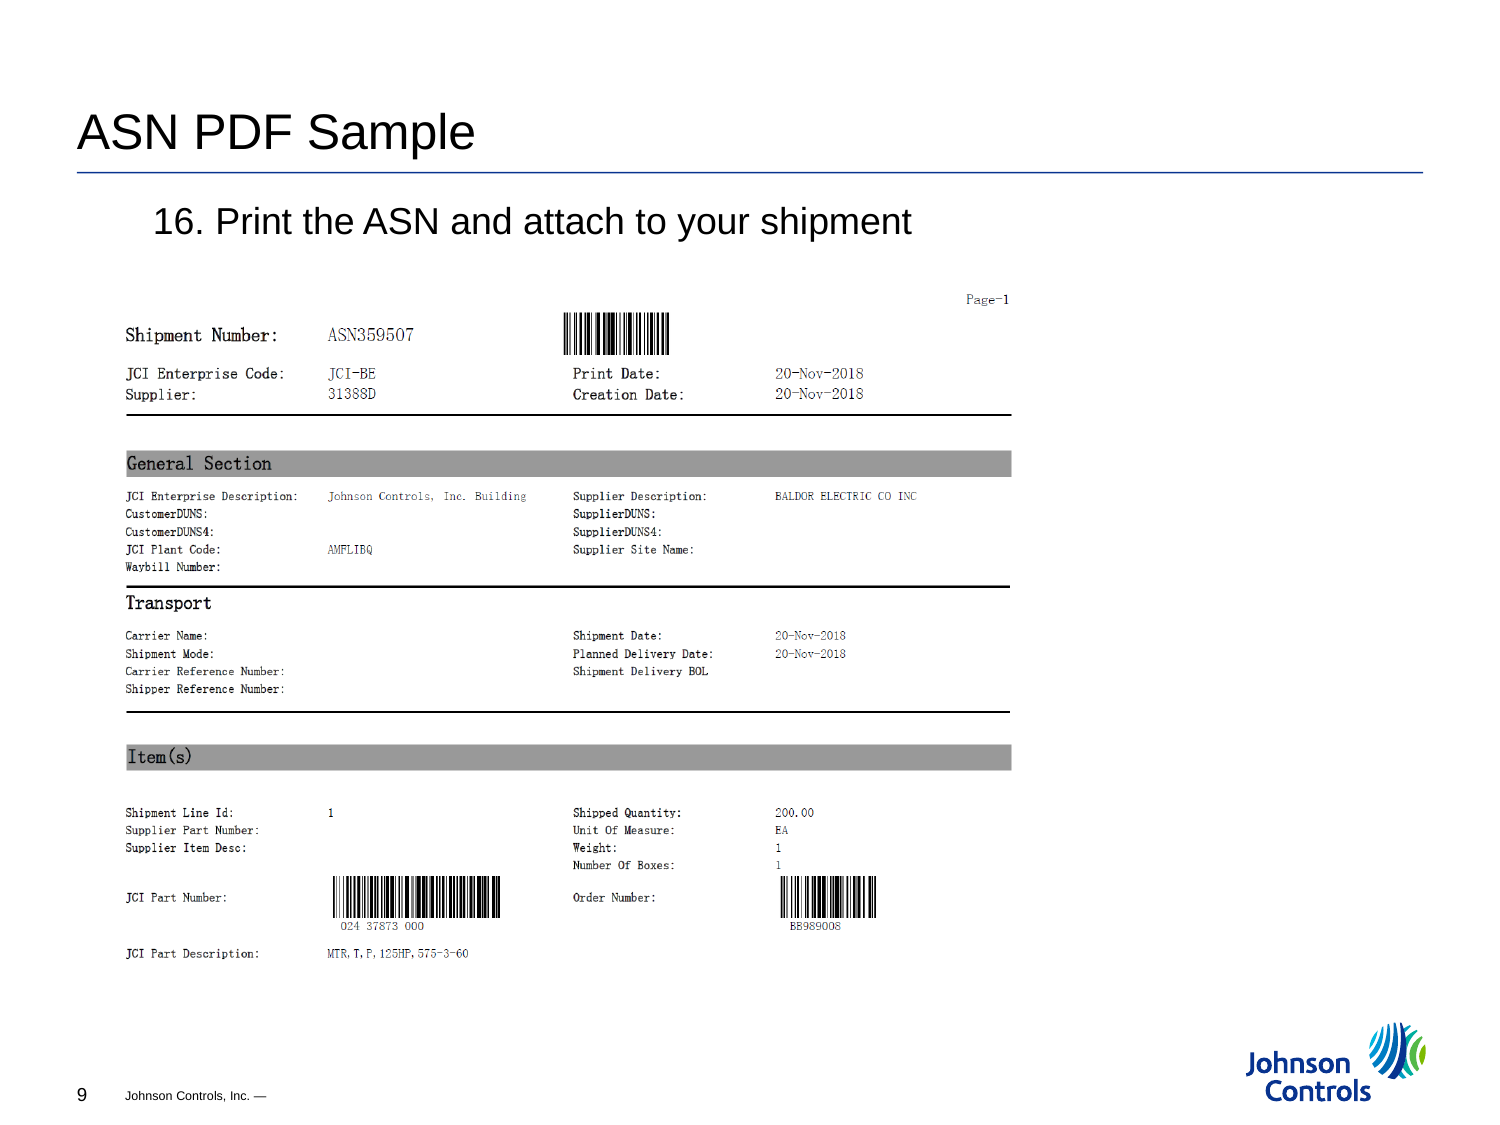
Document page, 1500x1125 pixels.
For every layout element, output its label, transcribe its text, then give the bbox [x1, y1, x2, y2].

text_box 16. Print the ASN and attach to your shipment [138, 189, 1234, 250]
picture [96, 287, 1019, 970]
title ASN PDF Sample [76, 31, 1424, 161]
